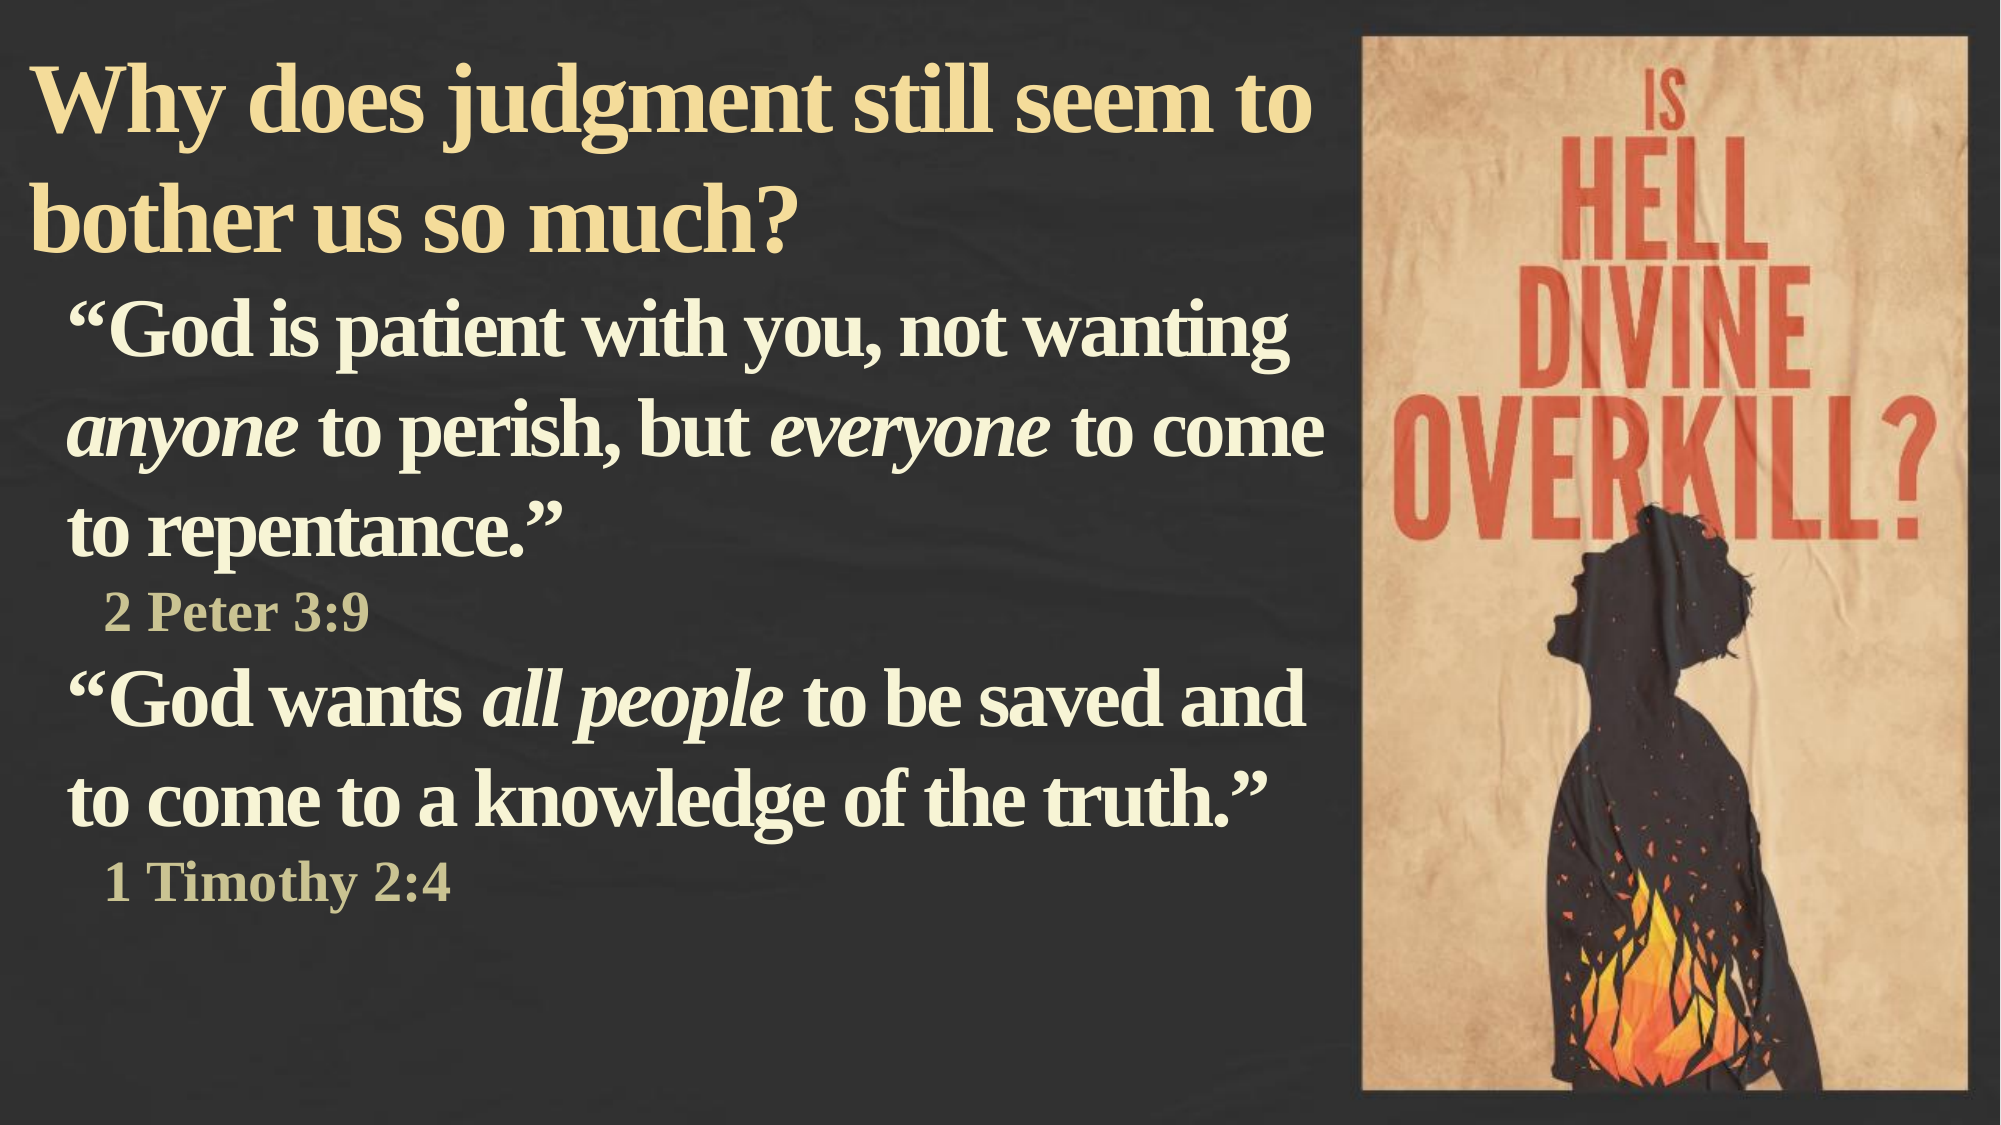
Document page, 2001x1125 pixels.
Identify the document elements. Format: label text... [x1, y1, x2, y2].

picture [0, 0, 2001, 1125]
text_box Why does judgment still seem to bother us so much? “God is patient with you, not wanting anyone to perish, but everyone to come to repentance.” 2 Peter 3:9 “God wants all people to be saved and to come to a knowledge of the truth.” 1 Timothy 2:4 [13, 25, 1352, 921]
